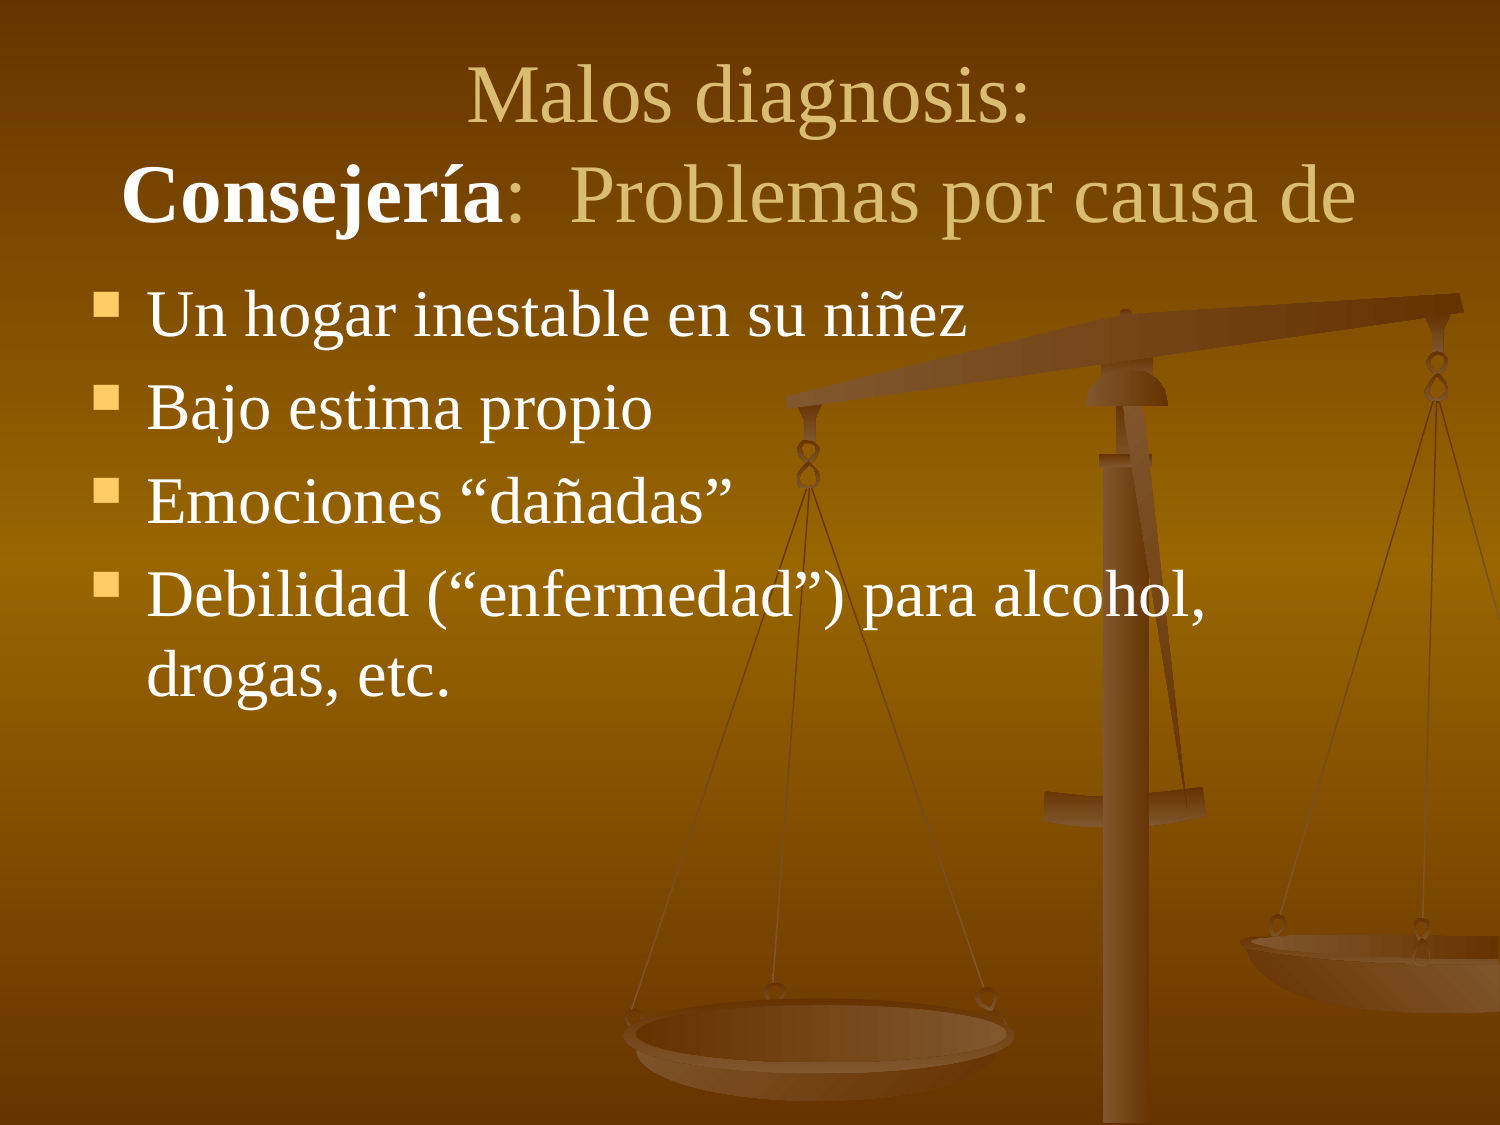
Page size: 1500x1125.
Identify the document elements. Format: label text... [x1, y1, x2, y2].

title Malos diagnosis: Consejería: Problemas por causa de [75, 45, 1425, 234]
list Un hogar inestable en su niñez Bajo estima propio Emociones “dañadas” Debilidad (“enfermedad”) para alcohol, drogas, etc. [75, 262, 1425, 1006]
